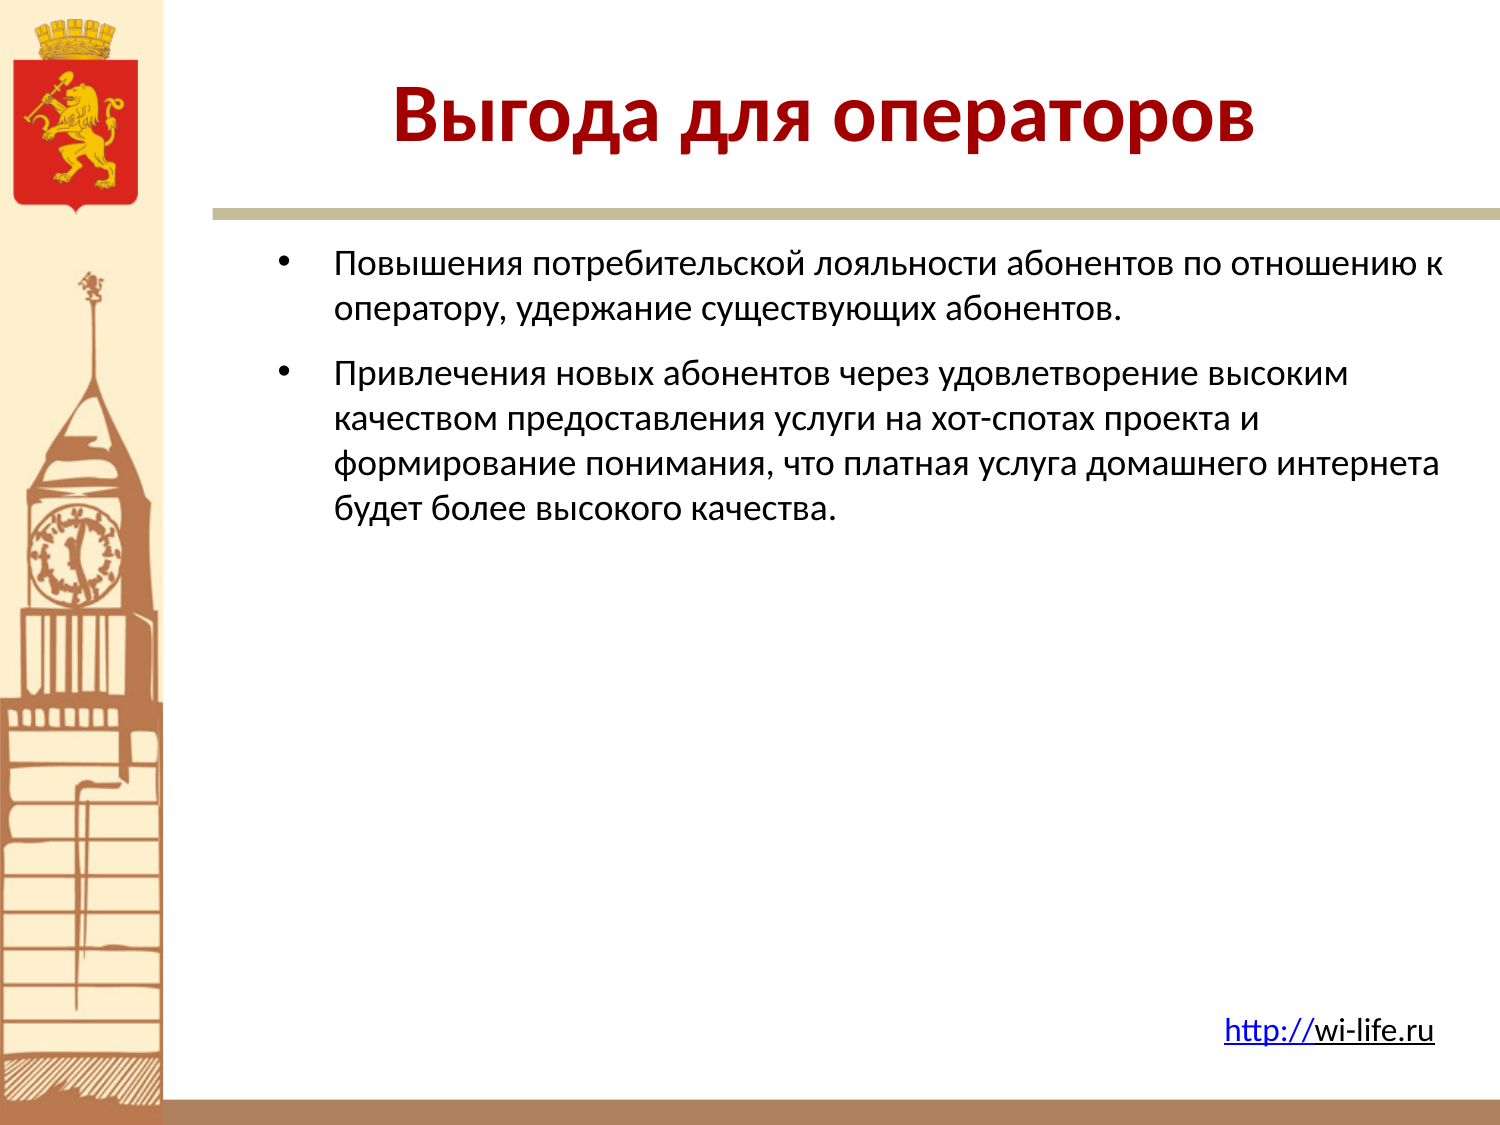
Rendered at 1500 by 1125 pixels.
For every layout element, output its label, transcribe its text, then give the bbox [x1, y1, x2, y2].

title Выгода для операторов [173, 14, 1477, 202]
text_box http://wi-life.ru [1209, 1000, 1458, 1055]
picture [0, 0, 164, 1125]
list Повышения потребительской лояльности абонентов по отношению к оператору, удержание существующих абонентов. Привлечения новых абонентов через удовлетворение высоким качеством предоставления услуги на хот-спотах проекта и формирование понимания, что платная услуга домашнего интернета будет более высокого качества. [262, 230, 1480, 1087]
